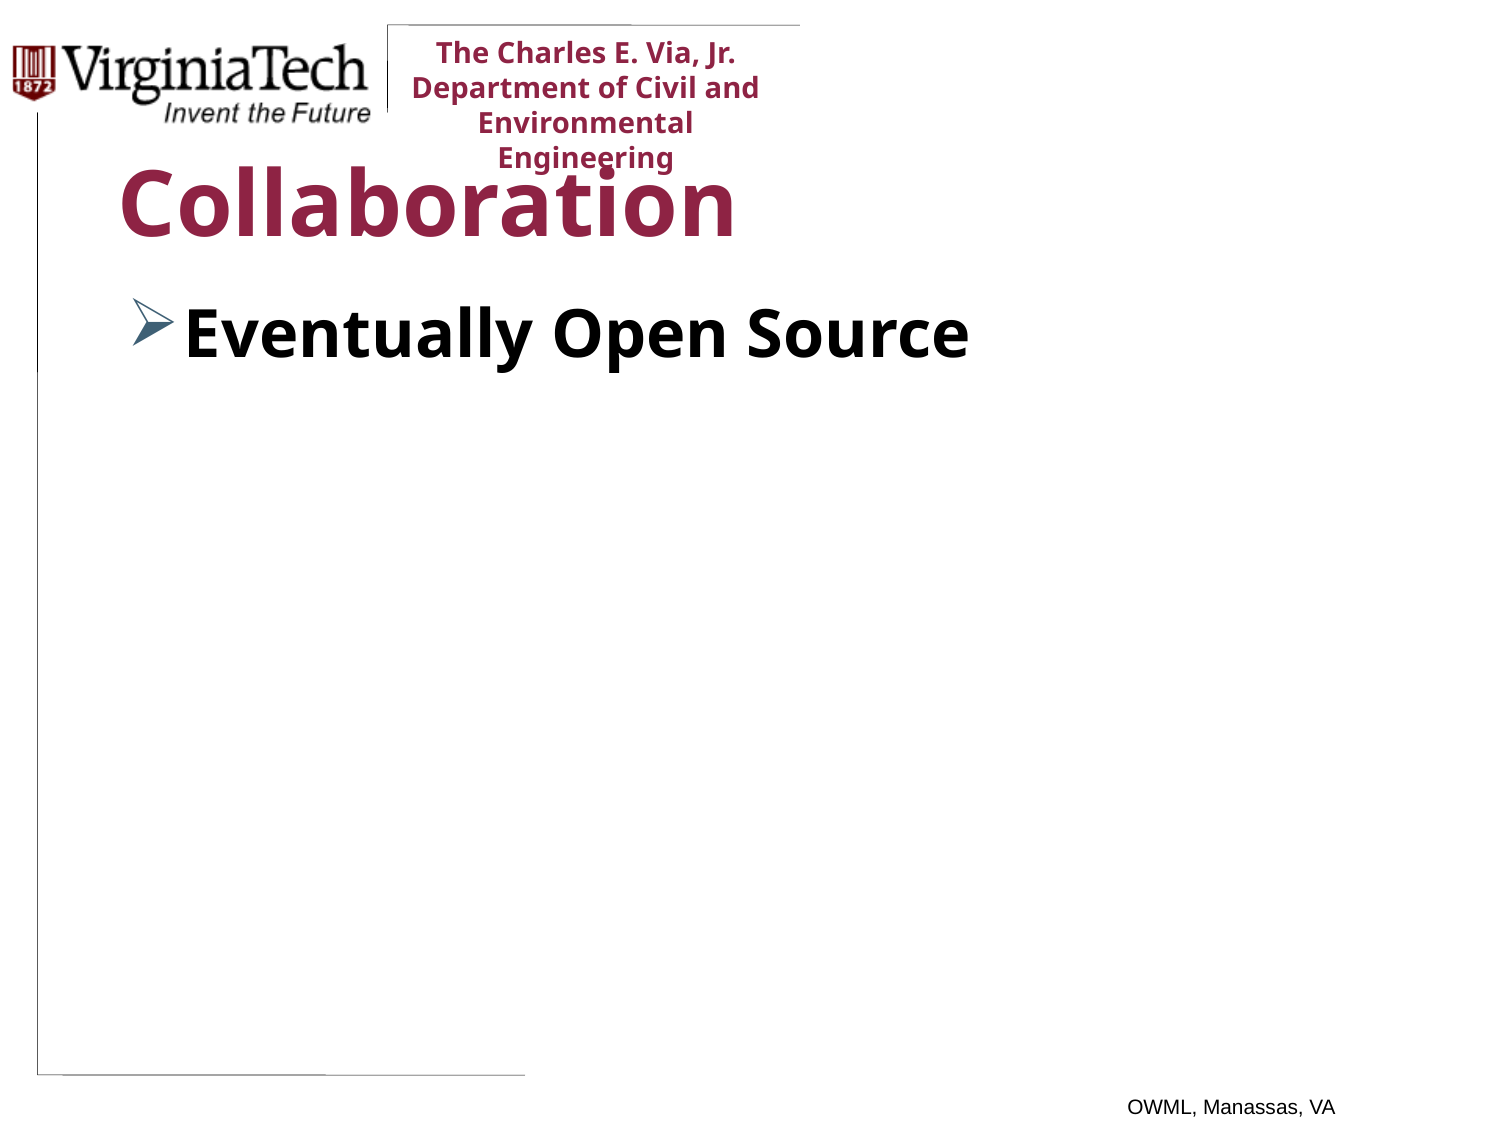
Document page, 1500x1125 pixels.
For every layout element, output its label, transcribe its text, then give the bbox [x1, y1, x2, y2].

title Collaboration [103, 137, 1397, 278]
picture [12, 43, 372, 125]
list Eventually Open Source [112, 282, 1388, 1025]
